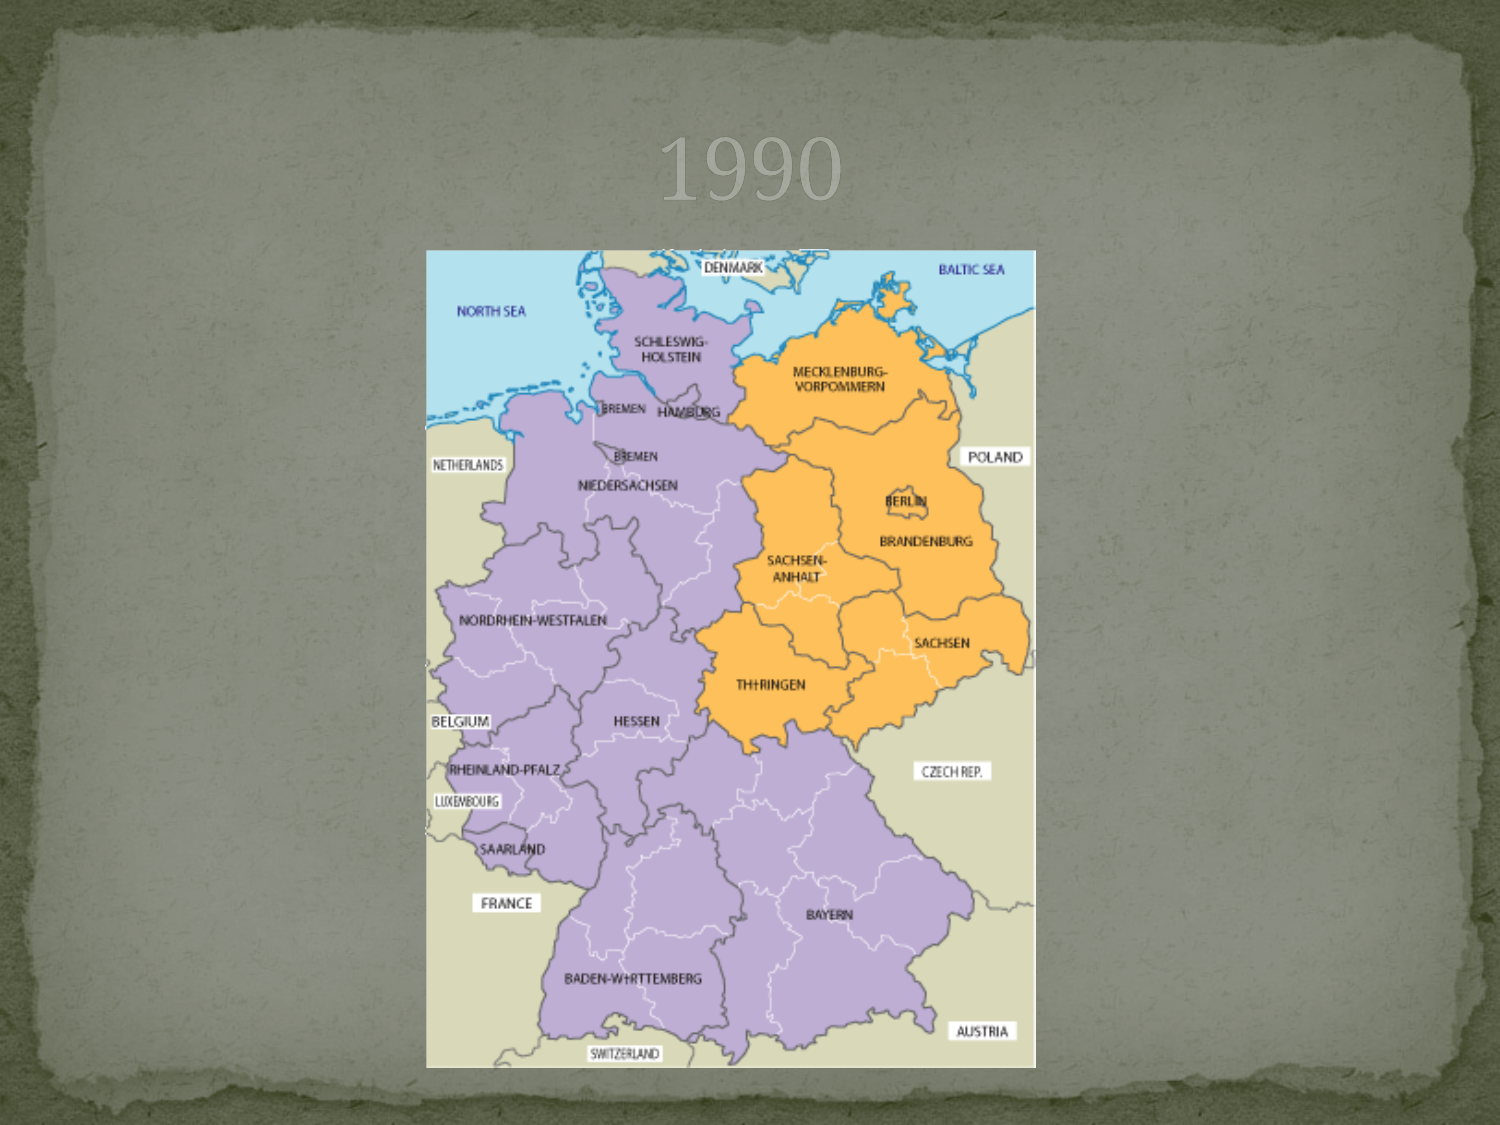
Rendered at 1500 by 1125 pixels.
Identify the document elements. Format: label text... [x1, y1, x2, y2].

title 1990 [74, 24, 1425, 225]
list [427, 252, 1034, 1065]
